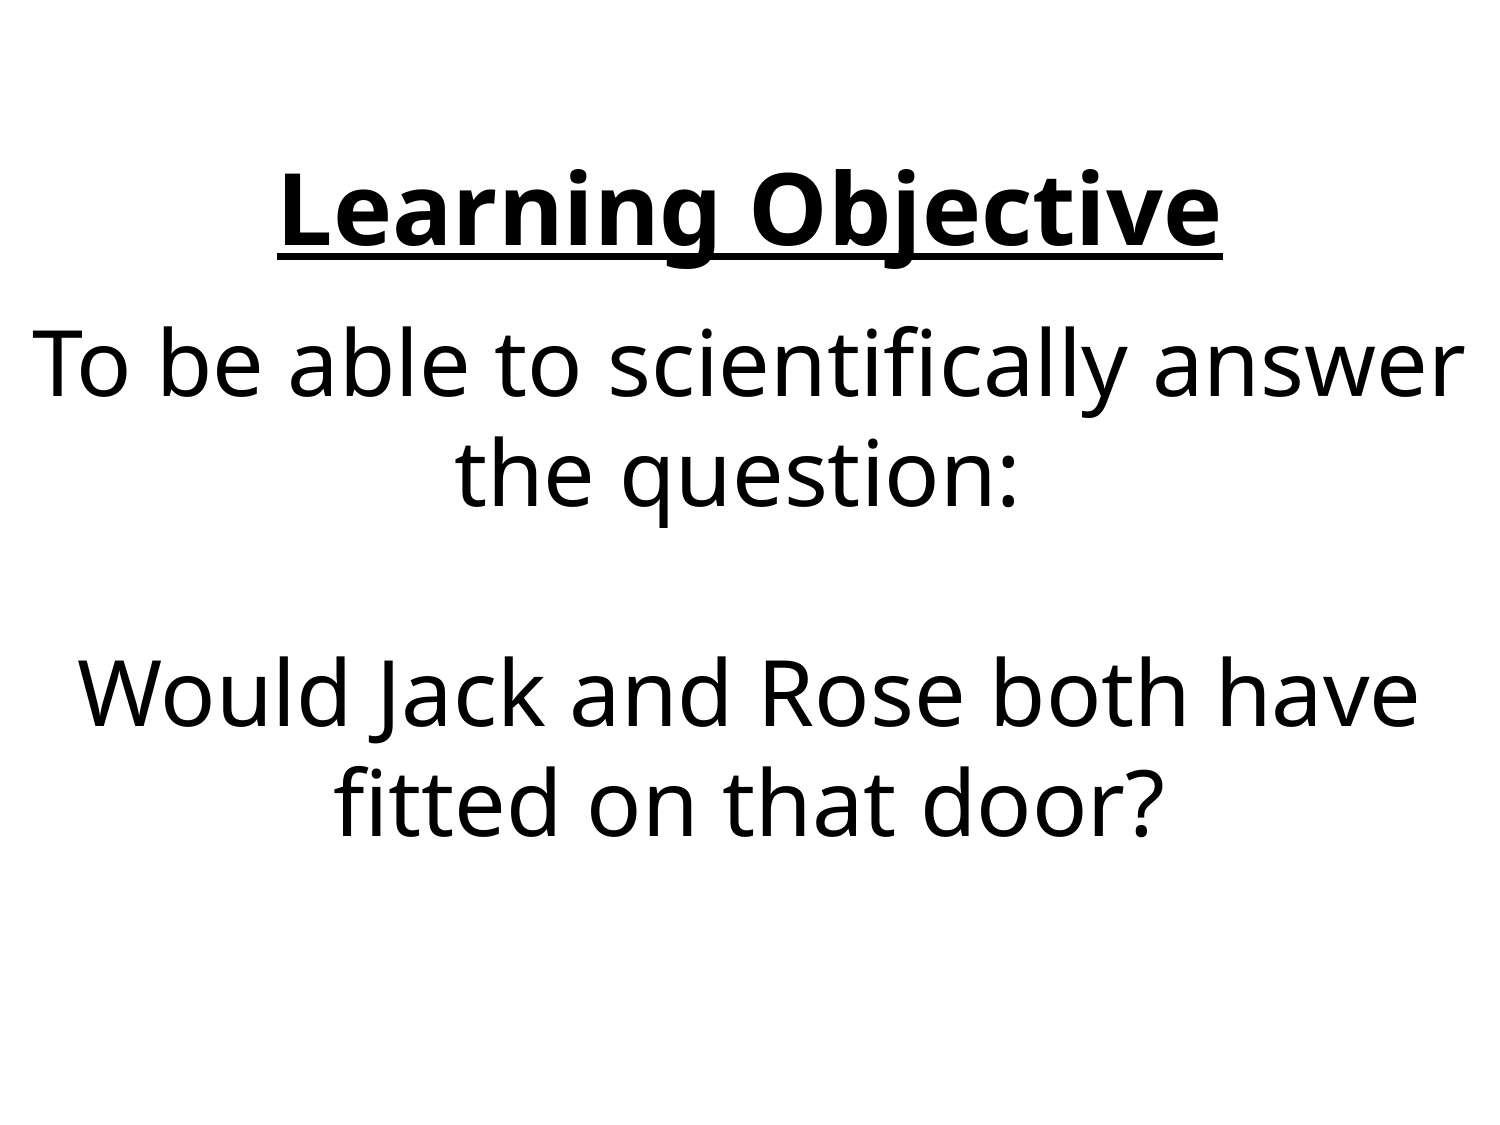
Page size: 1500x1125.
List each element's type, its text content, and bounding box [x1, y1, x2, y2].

text_box Learning Objective To be able to scientifically answer the question: Would Jack and Rose both have fitted on that door? [0, 17, 1500, 1125]
